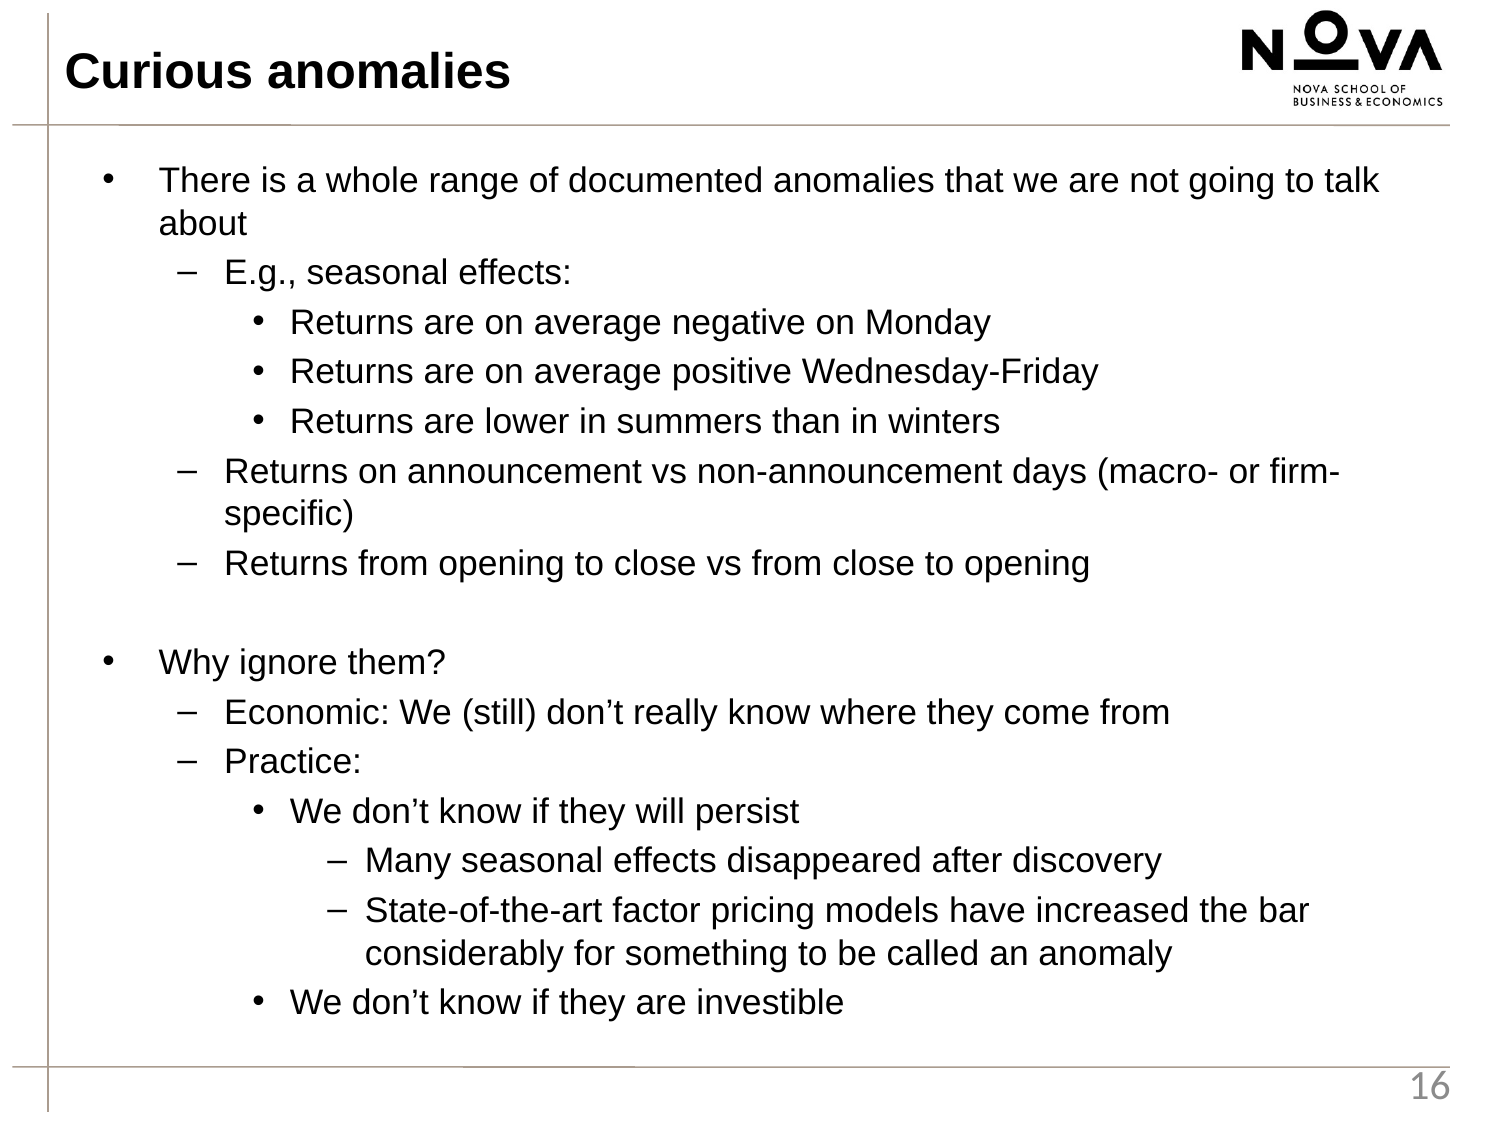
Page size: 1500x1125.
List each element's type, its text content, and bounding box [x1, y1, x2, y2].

text_box There is a whole range of documented anomalies that we are not going to talk about E.g., seasonal effects: Returns are on average negative on Monday Returns are on average positive Wednesday-Friday Returns are lower in summers than in winters Returns on announcement vs non-announcement days (macro- or firm-specific) Returns from opening to close vs from close to opening Why ignore them? Economic: We (still) don’t really know where they come from Practice: We don’t know if they will persist Many seasonal effects disappeared after discovery State-of-the-art factor pricing models have increased the bar considerably for something to be called an anomaly We don’t know if they are investible [87, 149, 1438, 893]
slide_number 16 [1115, 1062, 1466, 1103]
text_box Curious anomalies [49, 31, 1269, 107]
picture [1200, 2, 1483, 113]
